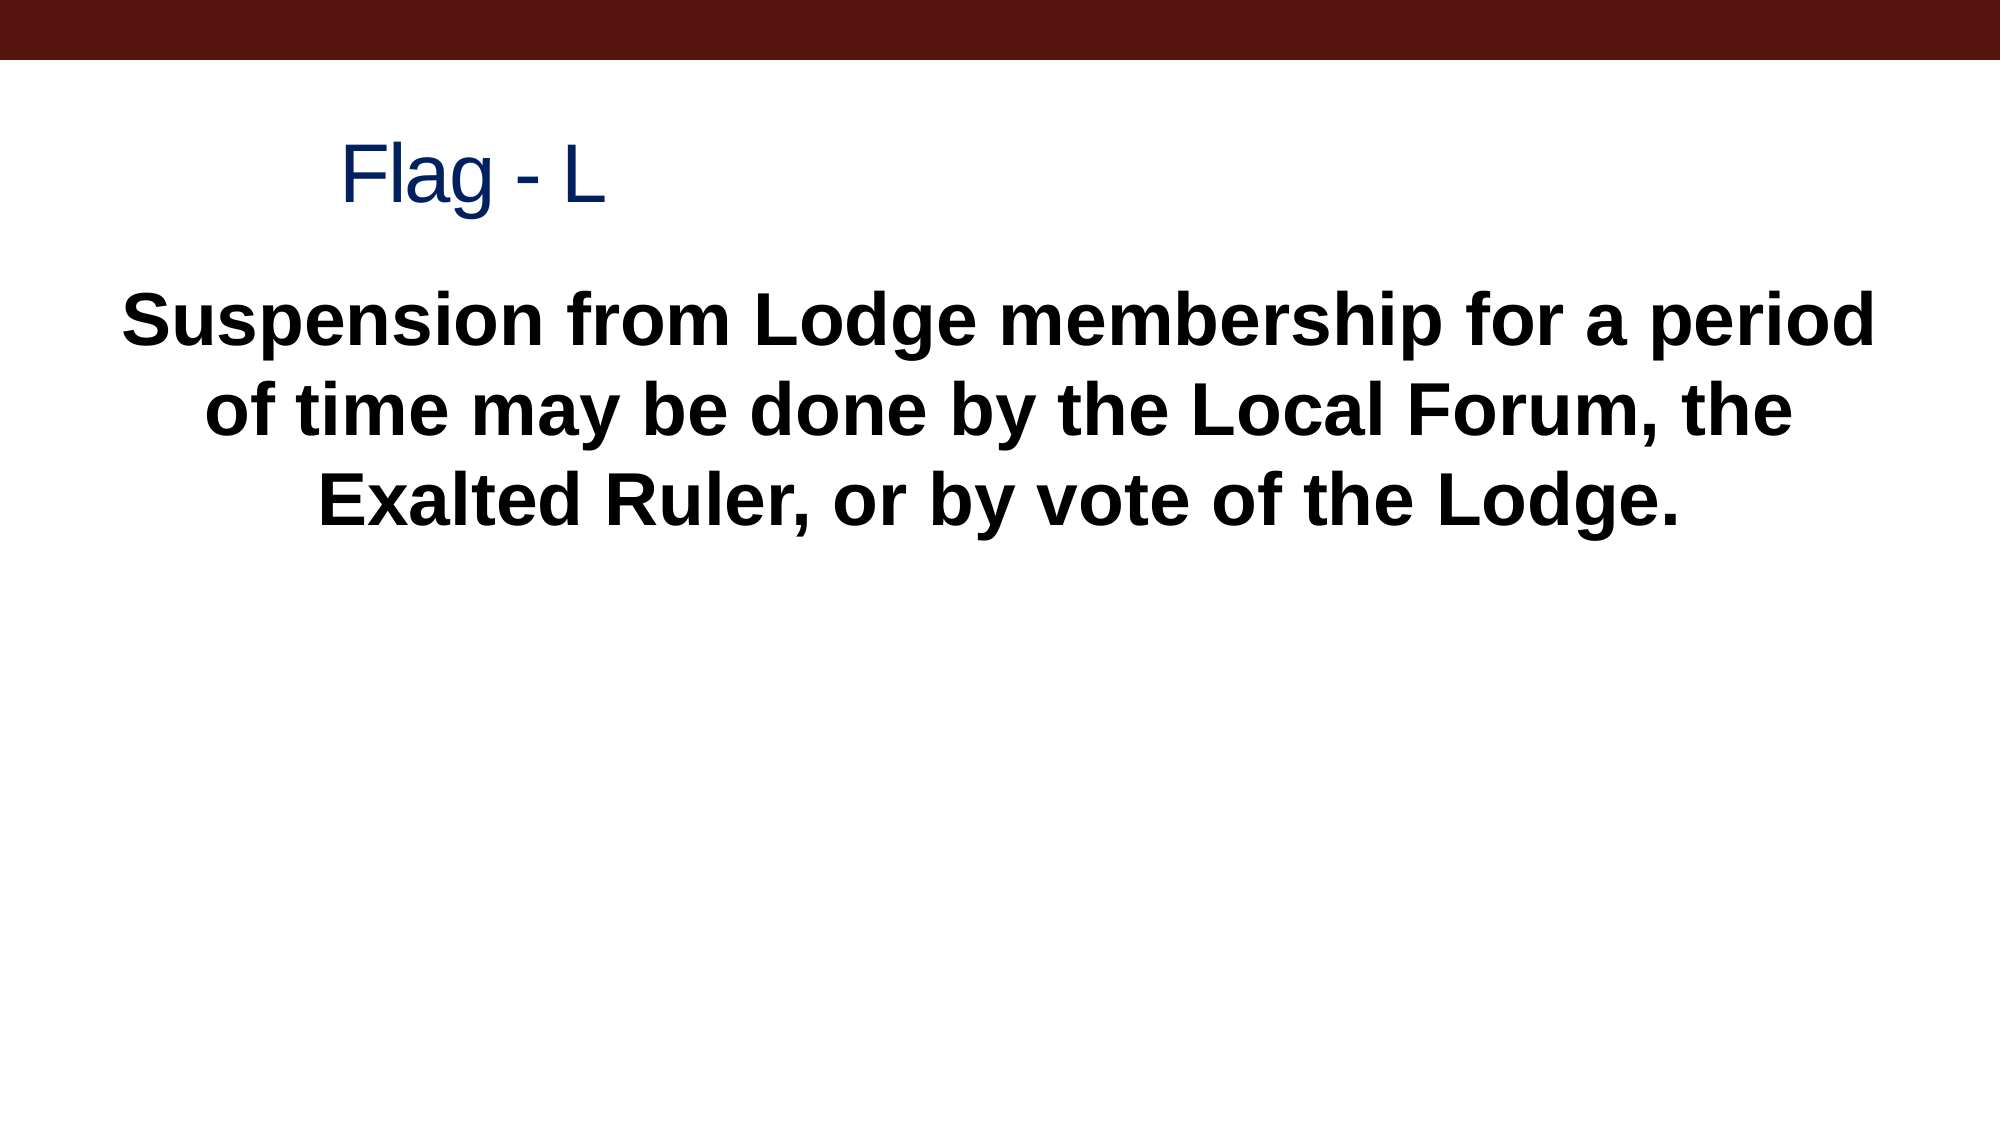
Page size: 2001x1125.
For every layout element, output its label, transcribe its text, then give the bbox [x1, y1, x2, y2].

title Flag - L [324, 87, 1675, 250]
list Suspension from Lodge membership for a period of time may be done by the Local Forum, the Exalted Ruler, or by vote of the Lodge. [99, 262, 1900, 1063]
